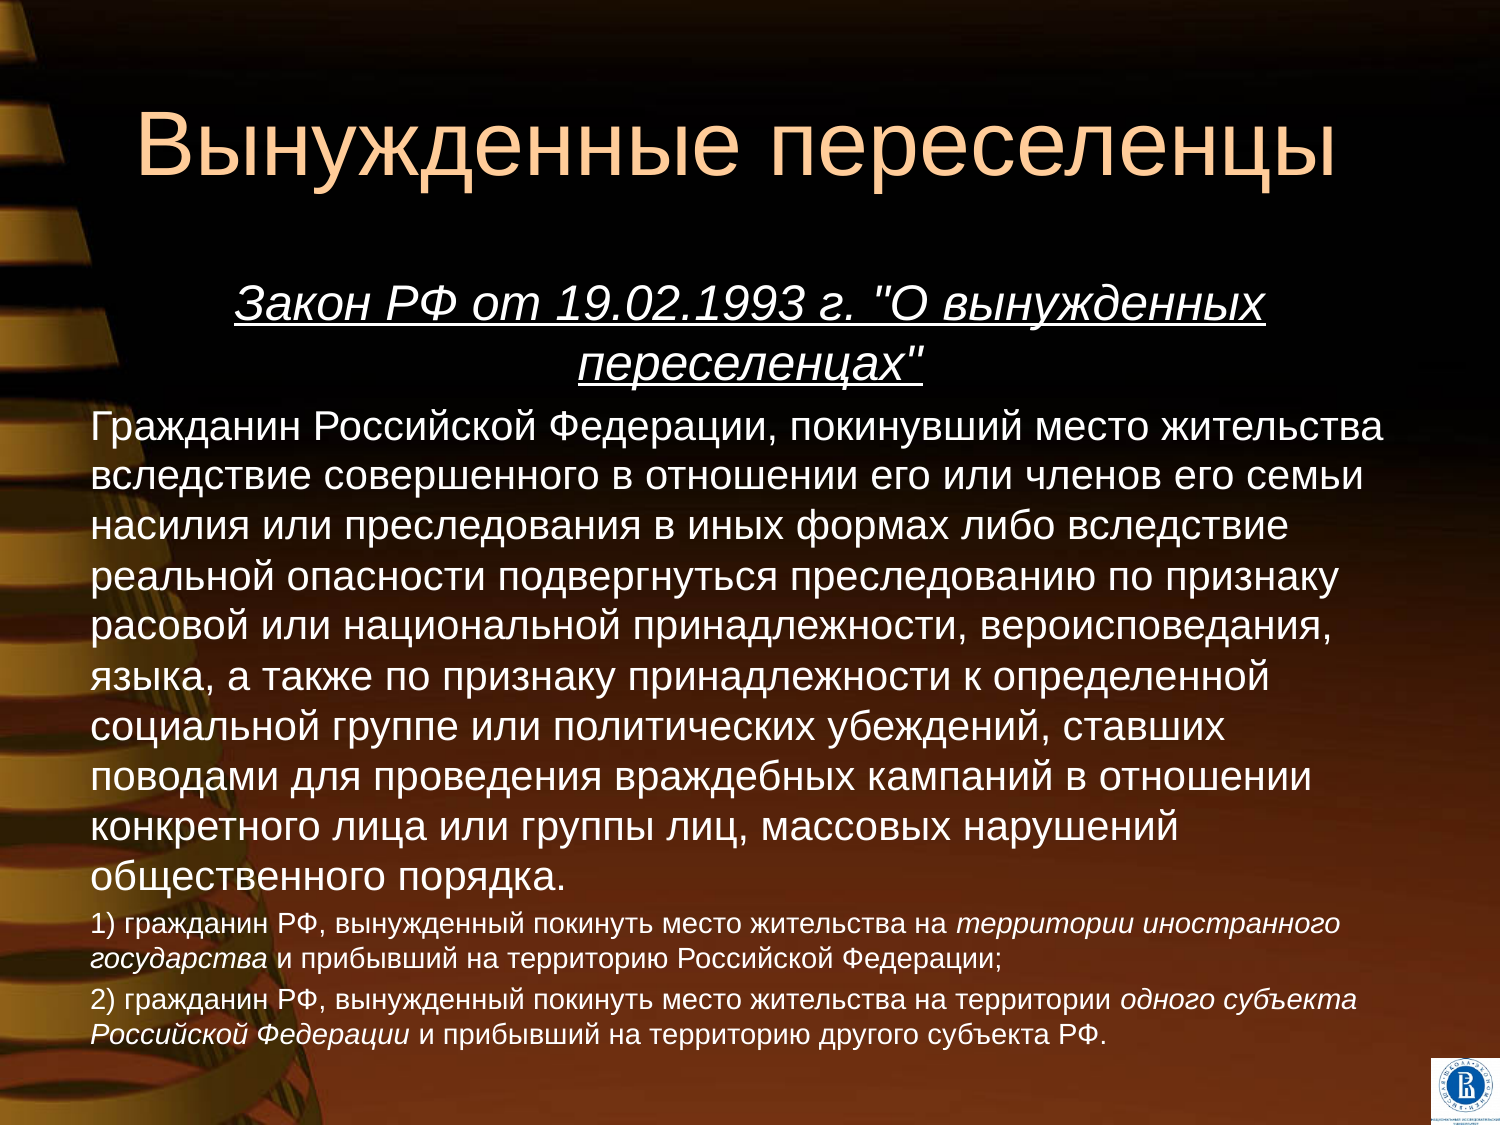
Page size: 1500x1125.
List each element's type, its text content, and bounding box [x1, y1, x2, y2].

picture [0, 0, 1500, 1125]
title Вынужденные переселенцы [75, 45, 1425, 233]
list Закон РФ от 19.02.1993 г. "О вынужденных переселенцах" Гражданин Российской Федерации, покинувший место жительства вследствие совершенного в отношении его или членов его семьи насилия или преследования в иных формах либо вследствие реальной опасности подвергнуться преследованию по признаку расовой или национальной принадлежности, вероисповедания, языка, а также по признаку принадлежности к определенной социальной группе или политических убеждений, ставших поводами для проведения враждебных кампаний в отношении конкретного лица или группы лиц, массовых нарушений общественного порядка. 1) гражданин РФ, вынужденный покинуть место жительства на территории иностранного государства и прибывший на территорию Российской Федерации; 2) гражданин РФ, вынужденный покинуть место жительства на территории одного субъекта Российской Федерации и прибывший на территорию другого субъекта РФ. [75, 262, 1425, 1106]
